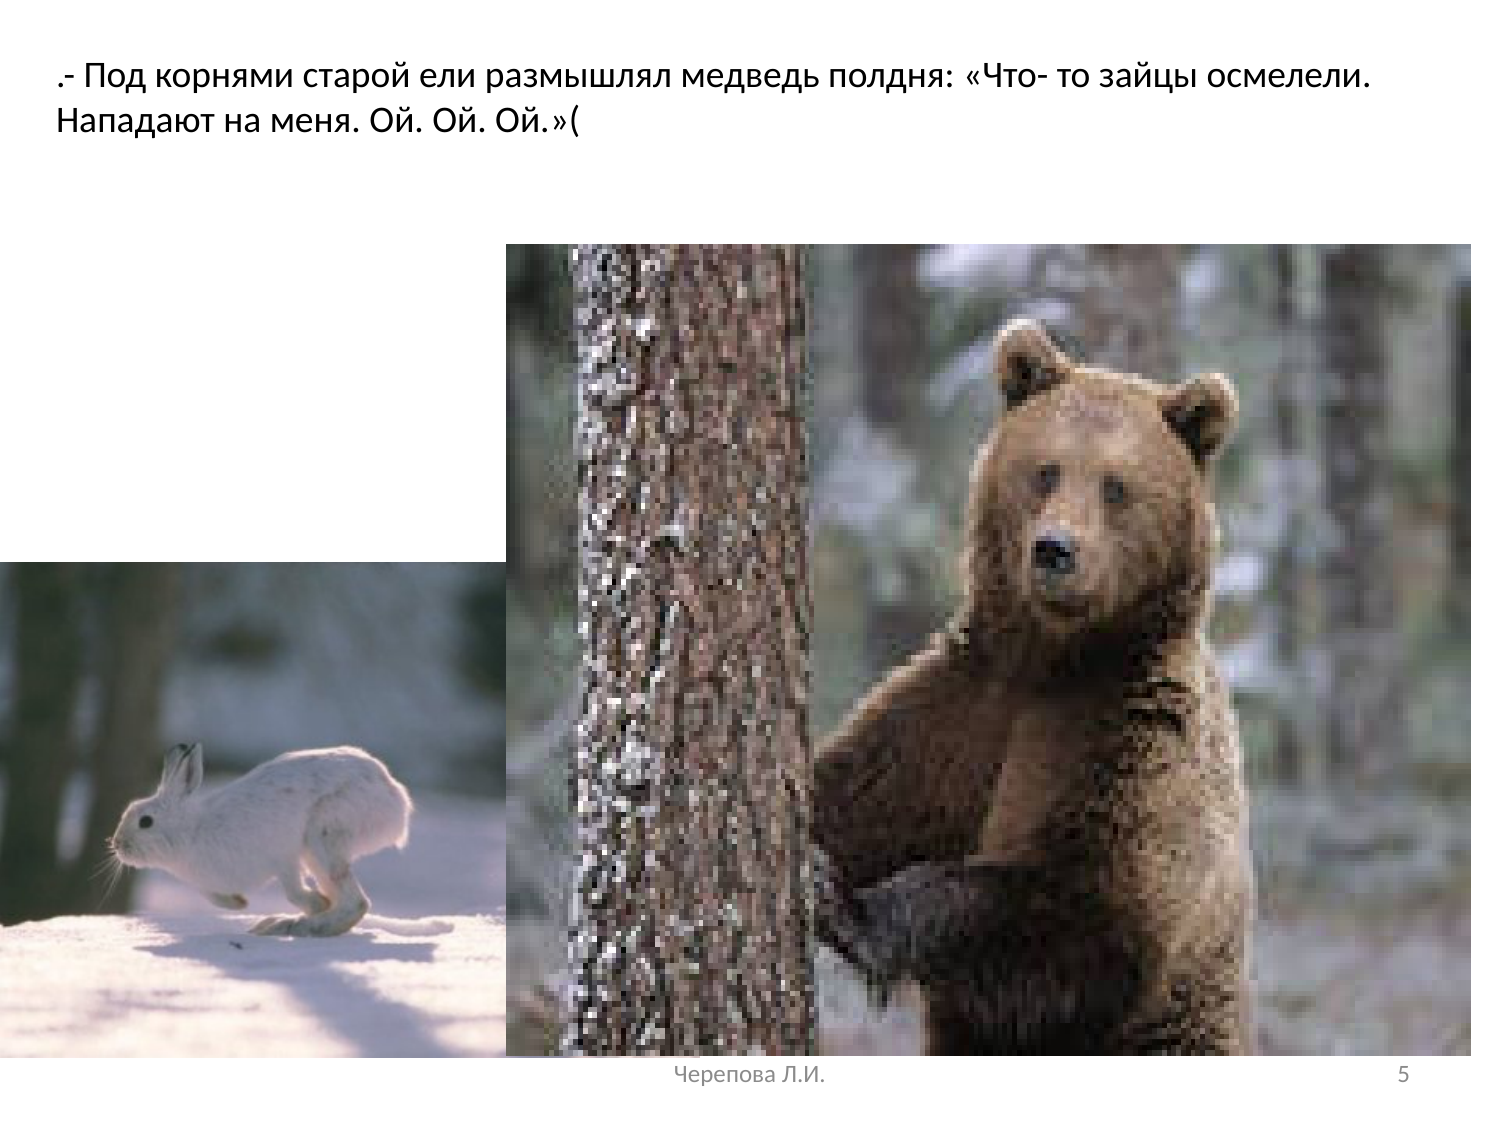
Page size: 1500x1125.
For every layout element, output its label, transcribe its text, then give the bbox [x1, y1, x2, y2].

text_box .- Под корнями старой ели размышлял медведь полдня: «Что- то зайцы осмелели. Нападают на меня. Ой. Ой. Ой.»( [41, 42, 1500, 148]
slide_number 5 [1074, 1063, 1425, 1103]
footer Черепова Л.И. [512, 1063, 988, 1103]
picture [0, 244, 1471, 1059]
